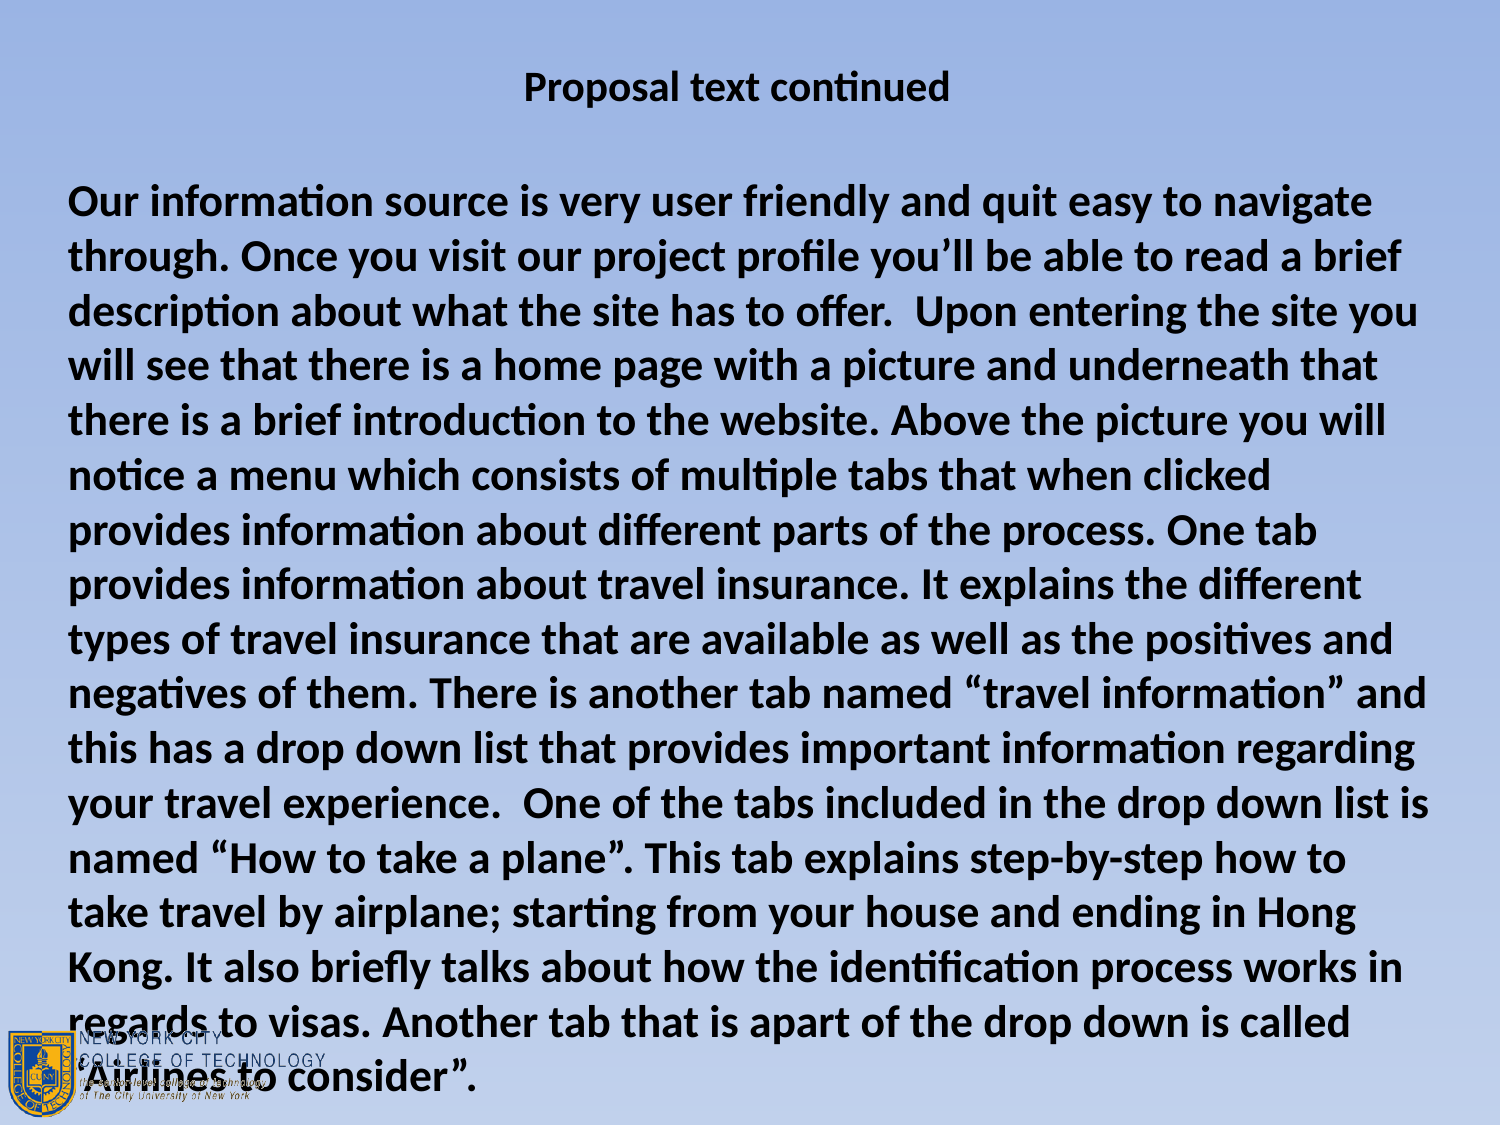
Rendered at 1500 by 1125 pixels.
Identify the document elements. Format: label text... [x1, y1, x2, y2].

title Proposal text continued [62, 50, 1413, 99]
picture [0, 1023, 326, 1125]
list Our information source is very user friendly and quit easy to navigate through. Once you visit our project profile you’ll be able to read a brief description about what the site has to offer. Upon entering the site you will see that there is a home page with a picture and underneath that there is a brief introduction to the website. Above the picture you will notice a menu which consists of multiple tabs that when clicked provides information about different parts of the process. One tab provides information about travel insurance. It explains the different types of travel insurance that are available as well as the positives and negatives of them. There is another tab named “travel information” and this has a drop down list that provides important information regarding your travel experience. One of the tabs included in the drop down list is named “How to take a plane”. This tab explains step-by-step how to take travel by airplane; starting from your house and ending in Hong Kong. It also briefly talks about how the identification process works in regards to visas. Another tab that is apart of the drop down is called “Airlines to consider”. [0, 99, 1450, 1125]
